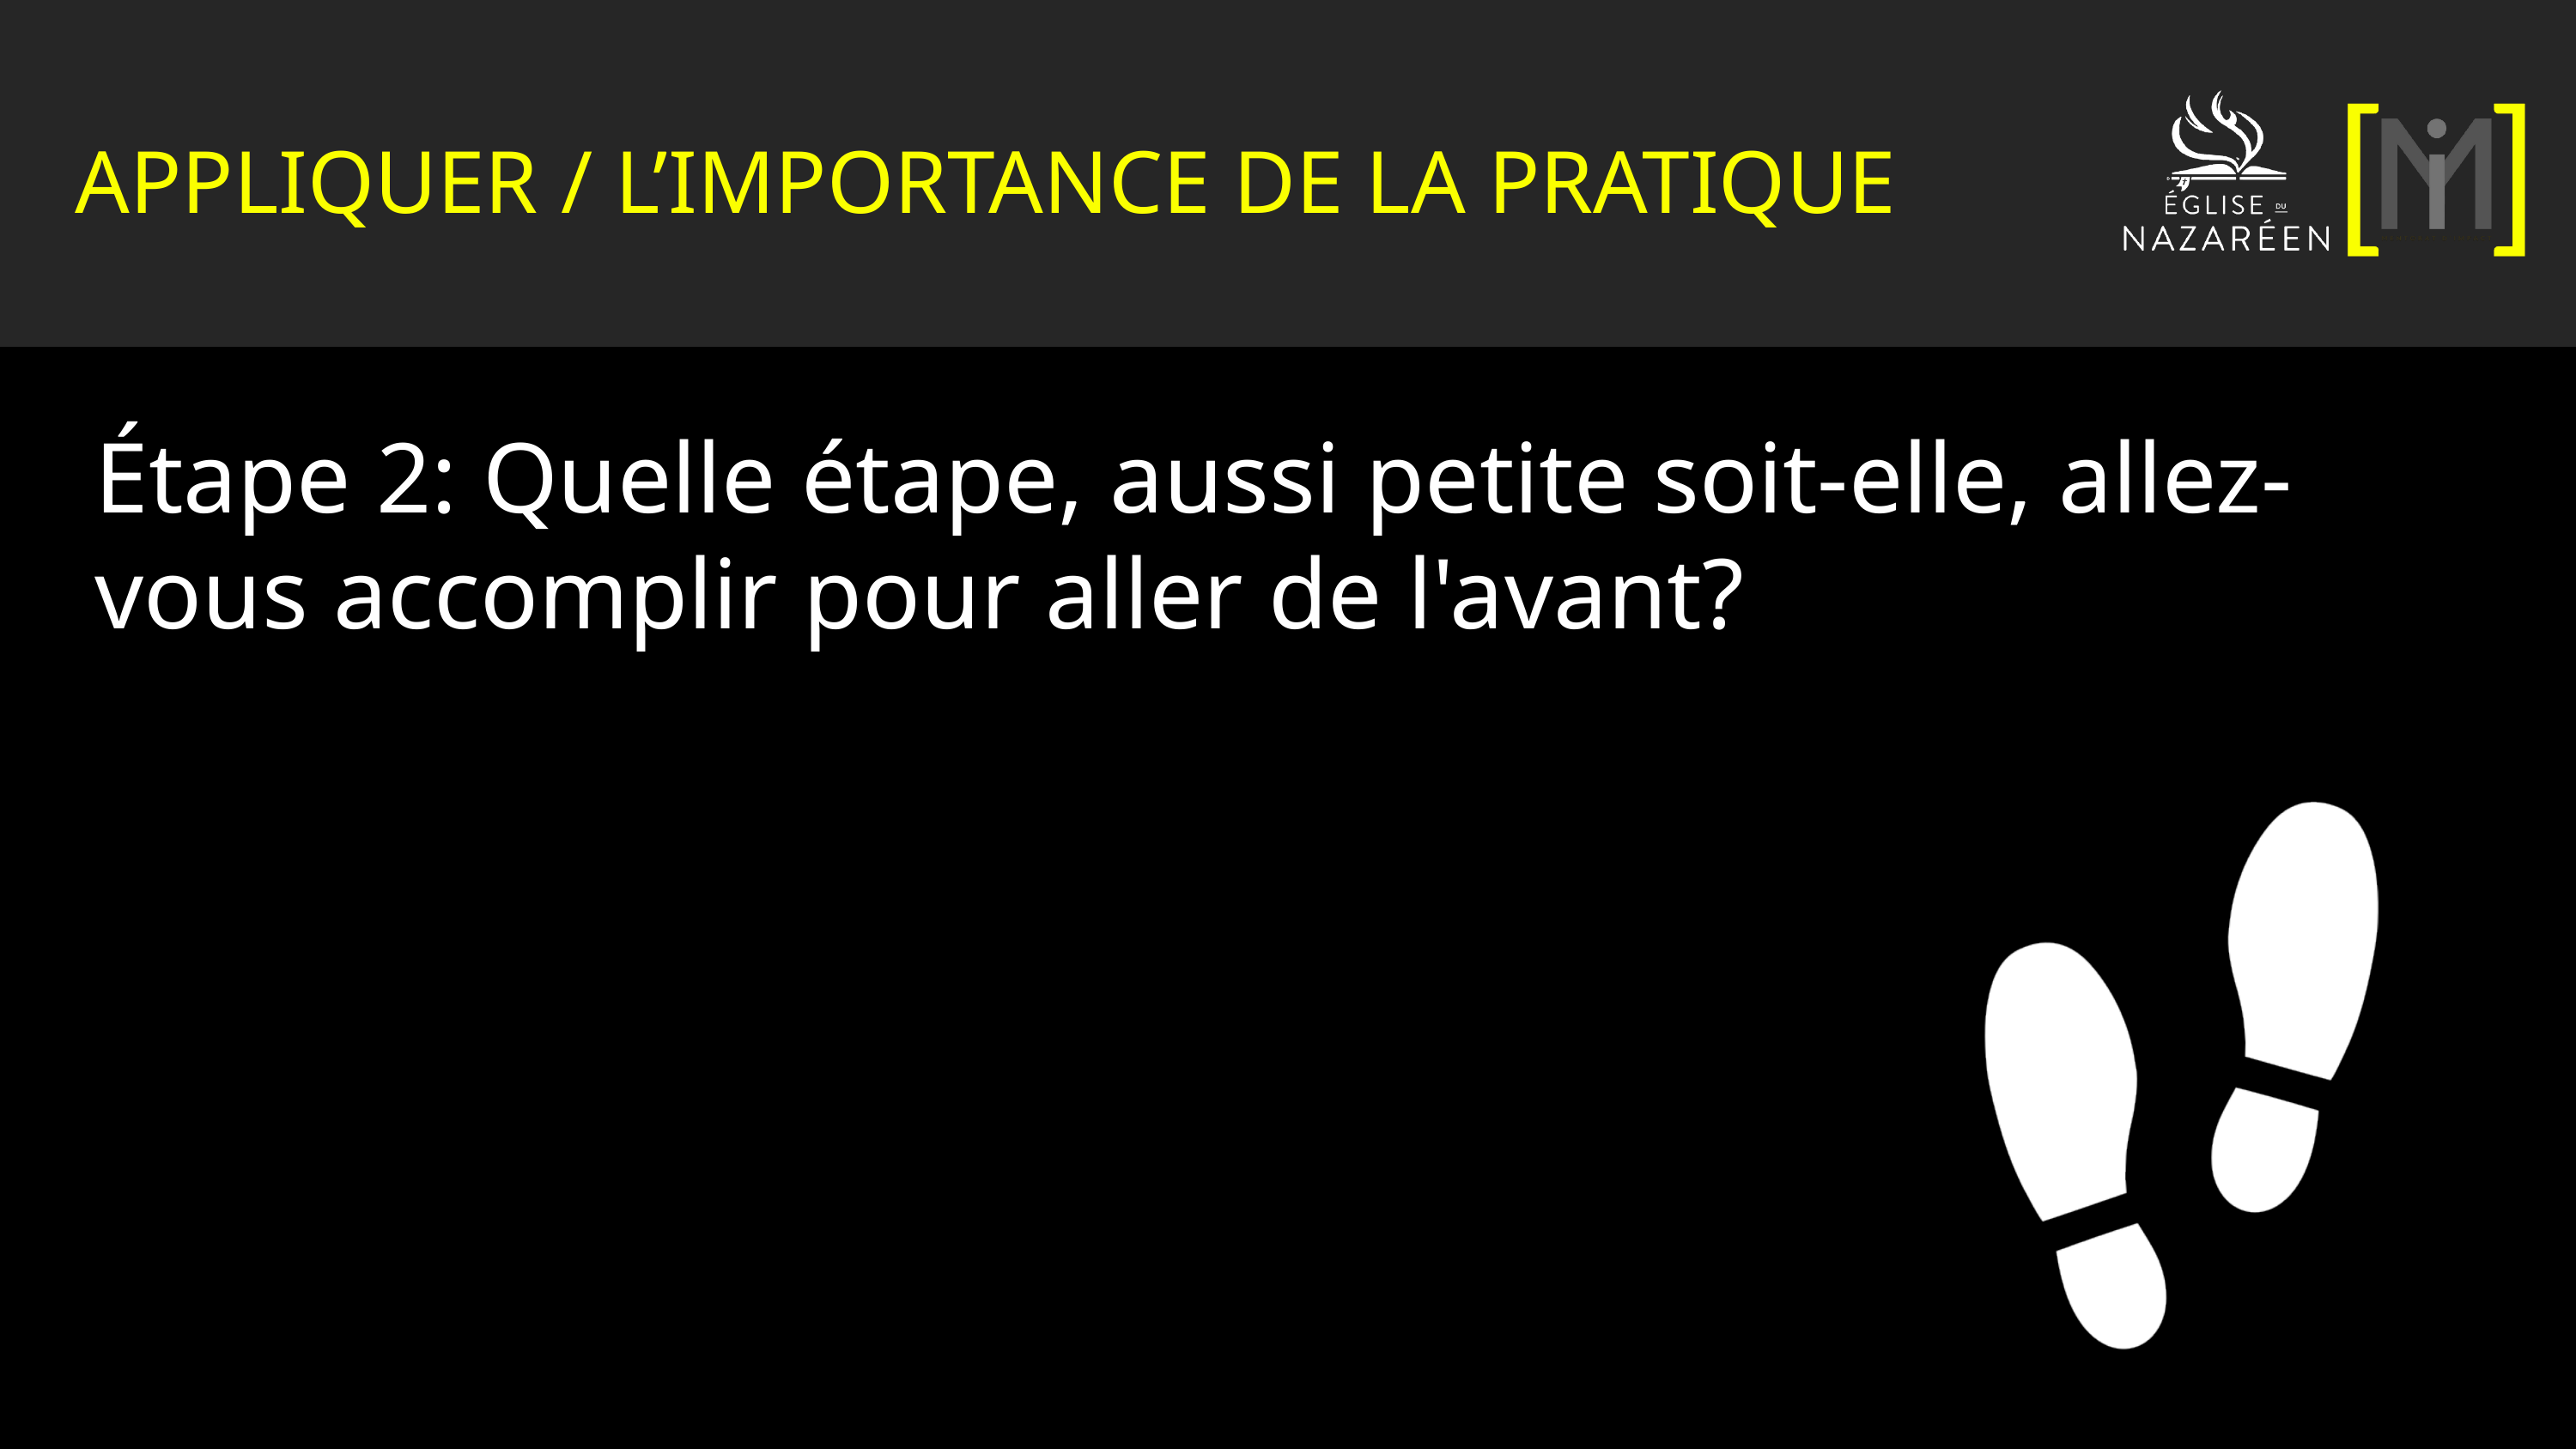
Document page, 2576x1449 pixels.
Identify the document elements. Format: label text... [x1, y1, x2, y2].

text_box Étape 2: Quelle étape, aussi petite soit-elle, allez-vous accomplir pour aller de l'avant? [94, 416, 2382, 649]
picture [1984, 797, 2379, 1355]
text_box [0, 0, 2014, 348]
picture [2018, 0, 2576, 465]
